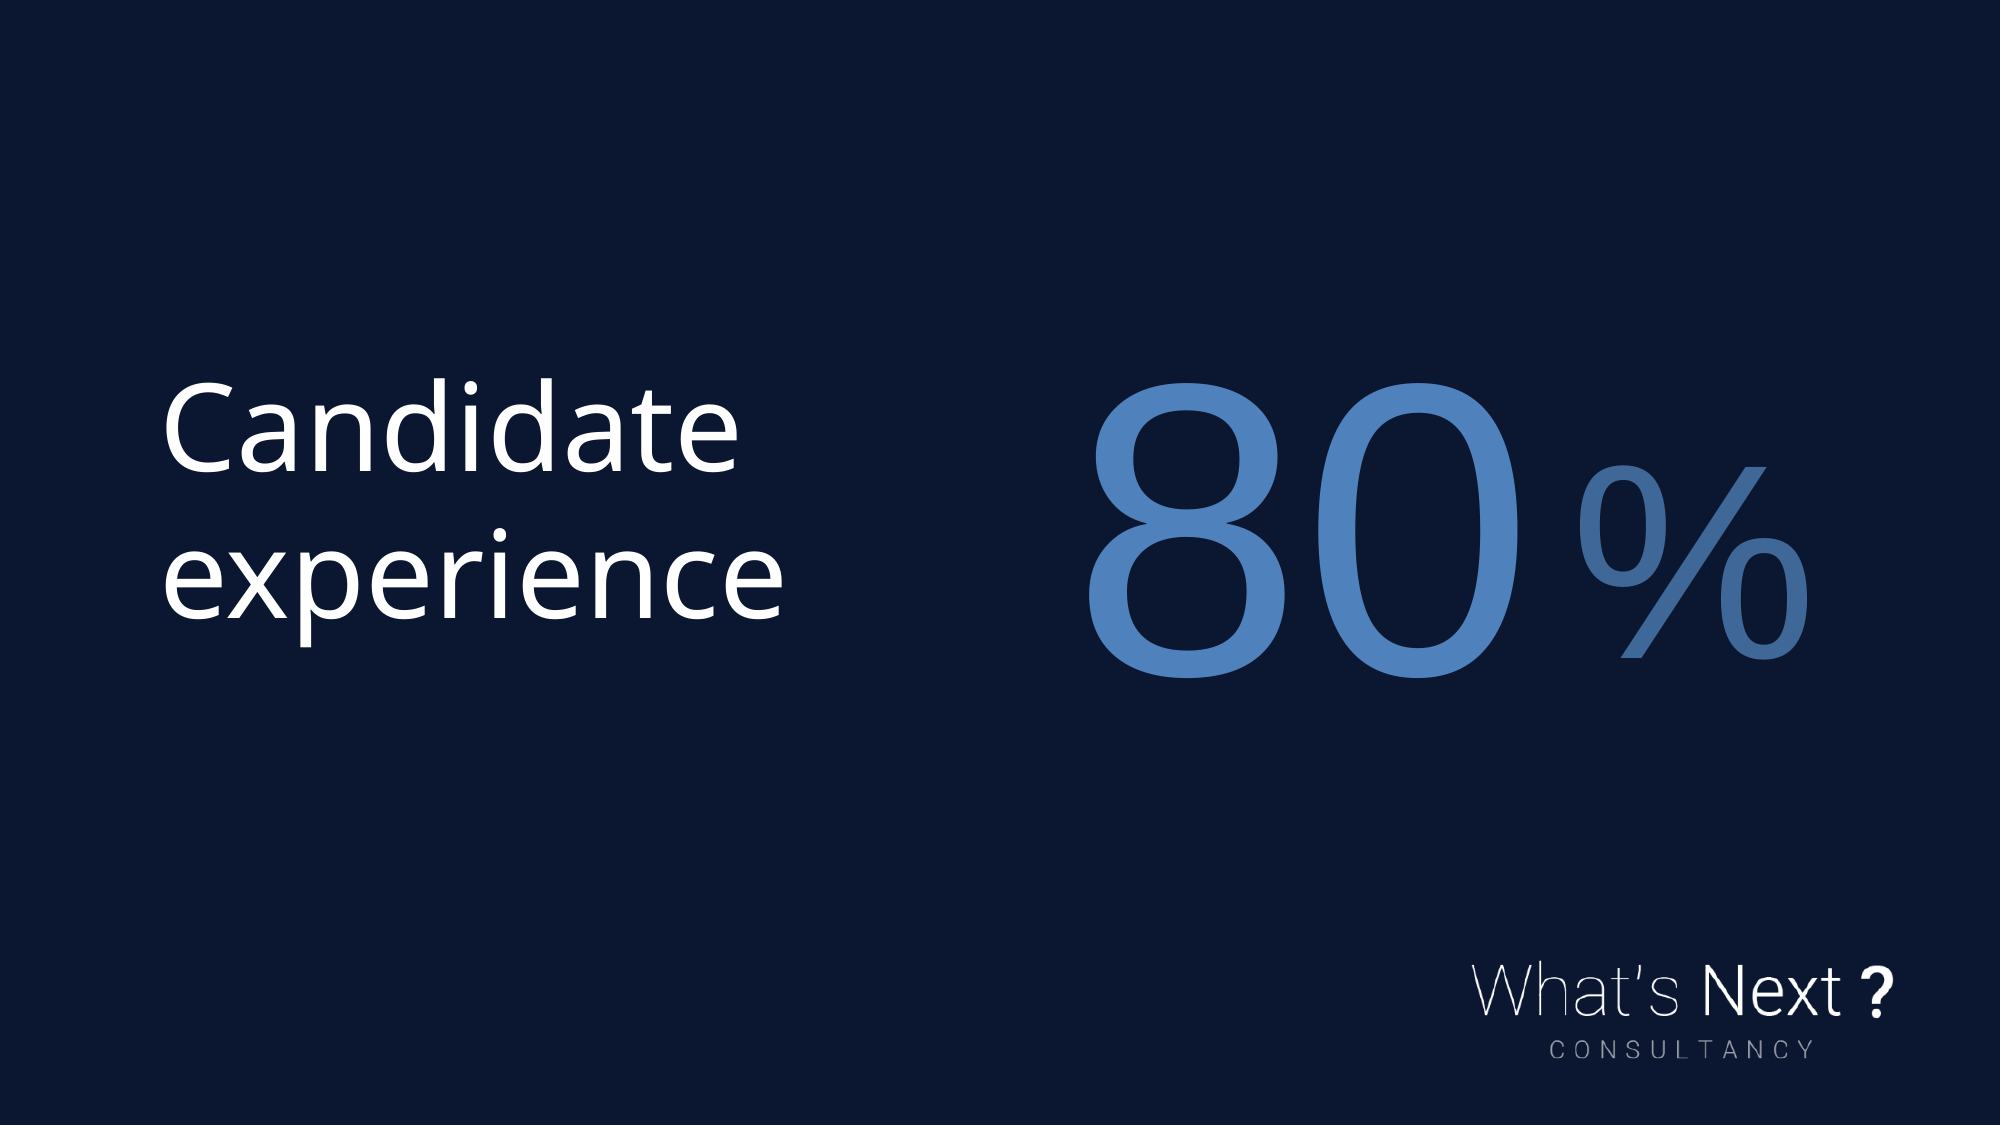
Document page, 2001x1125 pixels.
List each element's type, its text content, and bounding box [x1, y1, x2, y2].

text_box 80 [1062, 249, 1705, 767]
text_box Candidate experience [149, 341, 969, 650]
picture [1383, 889, 2000, 1125]
text_box % [1705, 373, 1839, 722]
